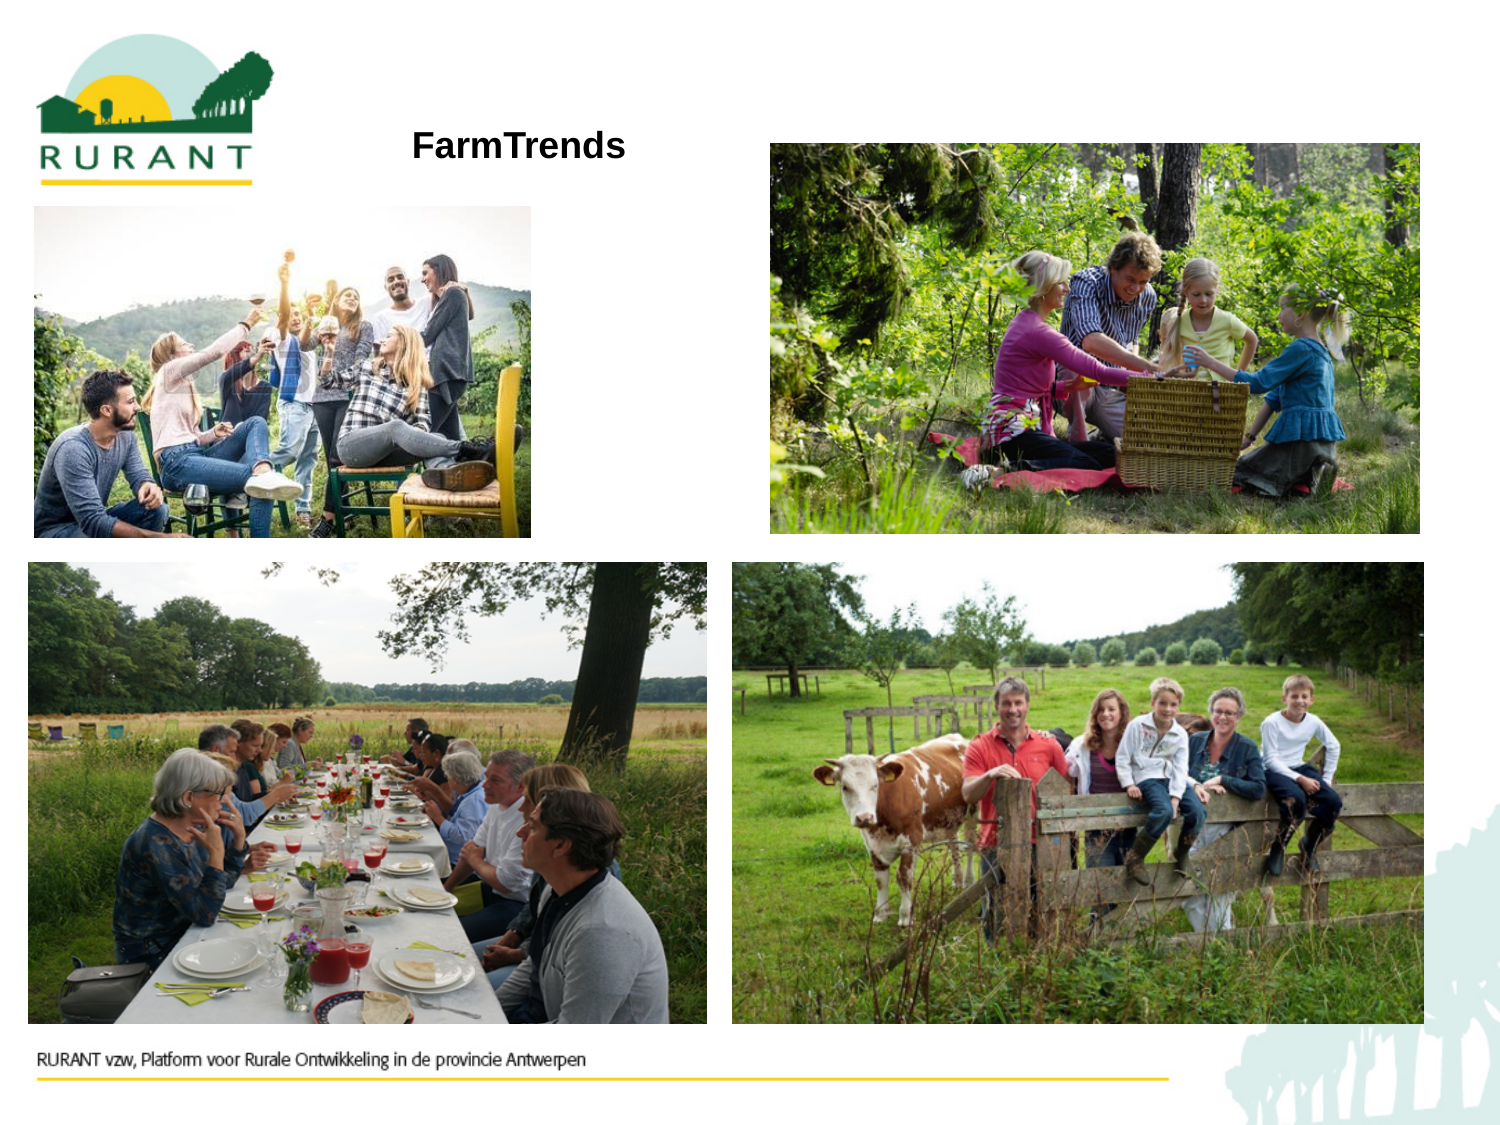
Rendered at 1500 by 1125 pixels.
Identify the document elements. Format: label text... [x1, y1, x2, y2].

text_box FarmTrends [397, 113, 641, 174]
picture [0, 0, 1500, 1125]
